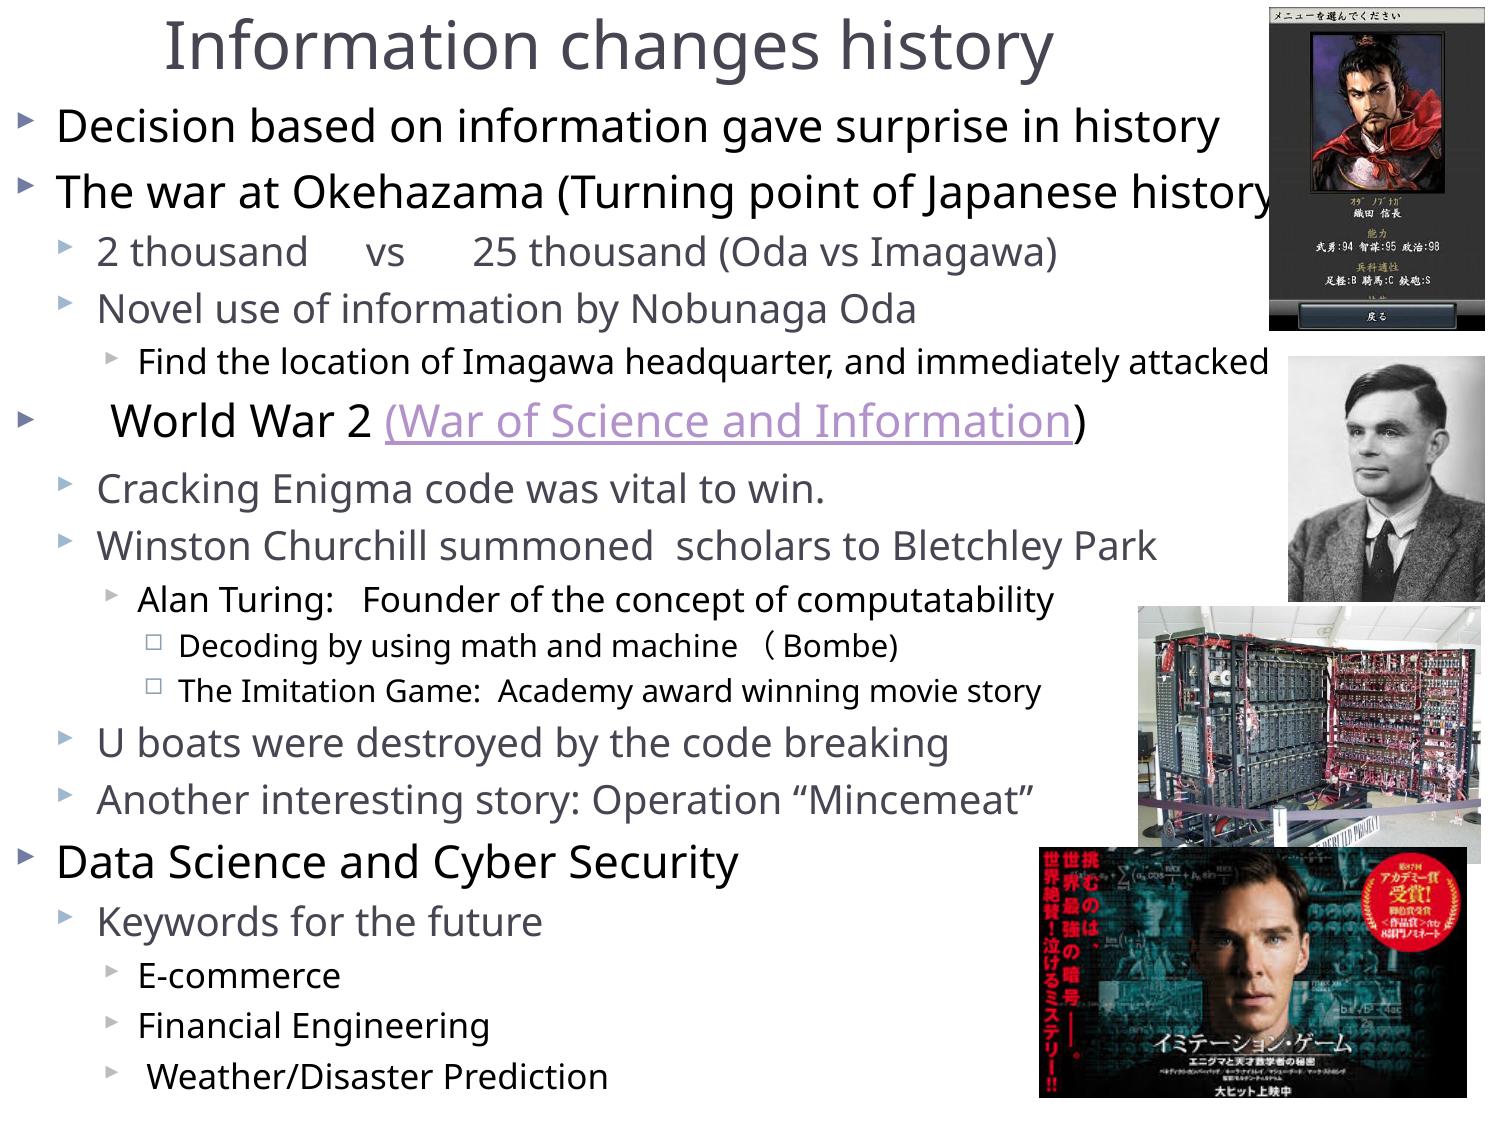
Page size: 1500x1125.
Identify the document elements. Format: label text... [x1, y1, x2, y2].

picture [1269, 7, 1485, 331]
title Information changes history [0, 0, 1350, 90]
picture [1039, 606, 1482, 1099]
list Decision based on information gave surprise in history The war at Okehazama (Turning point of Japanese history) 2 thousand vs 25 thousand (Oda vs Imagawa) Novel use of information by Nobunaga Oda Find the location of Imagawa headquarter, and immediately attacked World War 2 (War of Science and Information) Cracking Enigma code was vital to win. Winston Churchill summoned scholars to Bletchley Park Alan Turing: Founder of the concept of computatability Decoding by using math and machine（Bombe) The Imitation Game: Academy award winning movie story U boats were destroyed by the code breaking Another interesting story: Operation “Mincemeat” Data Science and Cyber Security Keywords for the future E-commerce Financial Engineering Weather/Disaster Prediction [0, 90, 1350, 1125]
picture [1288, 356, 1485, 602]
